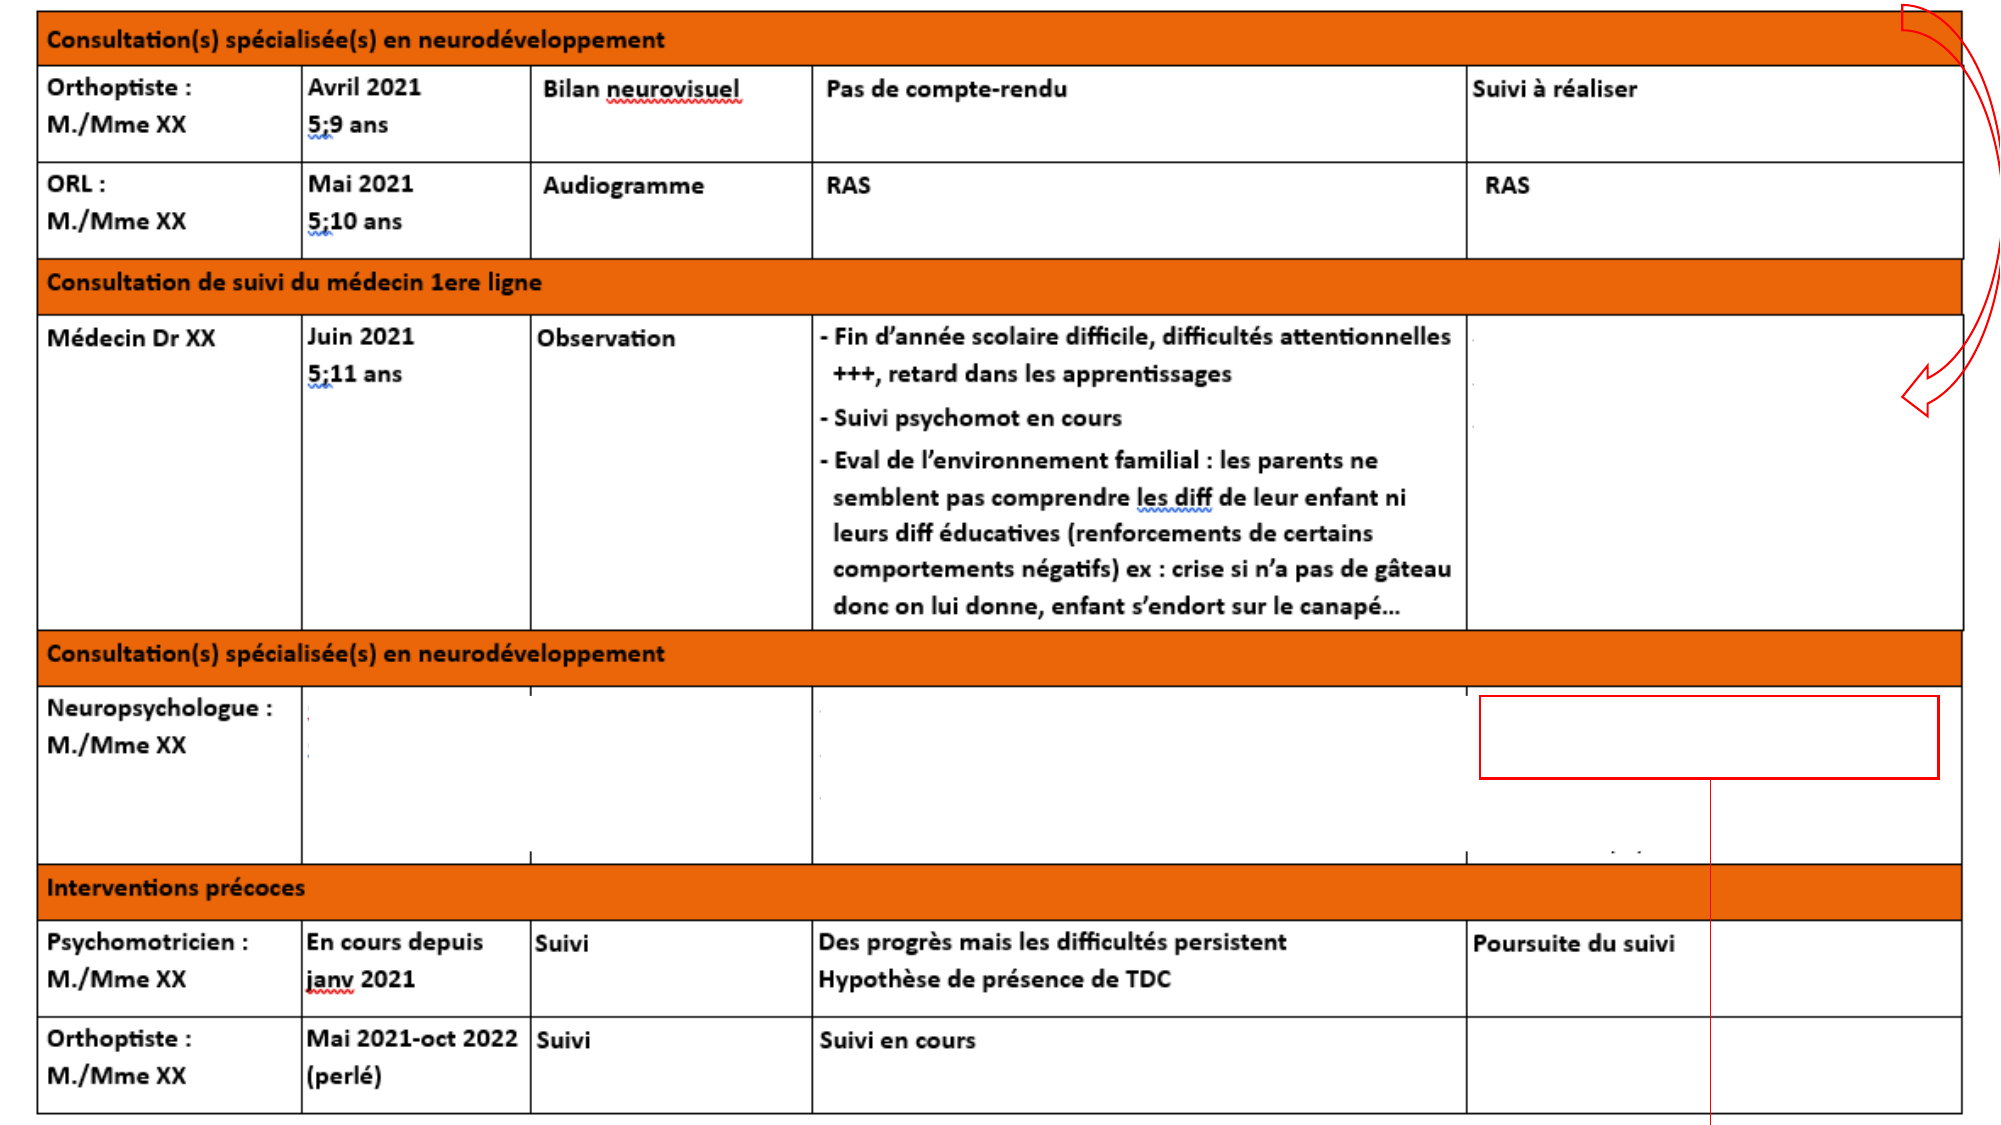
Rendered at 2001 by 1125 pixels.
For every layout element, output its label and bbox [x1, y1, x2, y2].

picture [25, 0, 1975, 1125]
text_box [1975, 60, 2000, 177]
text_box [1975, 237, 2000, 355]
